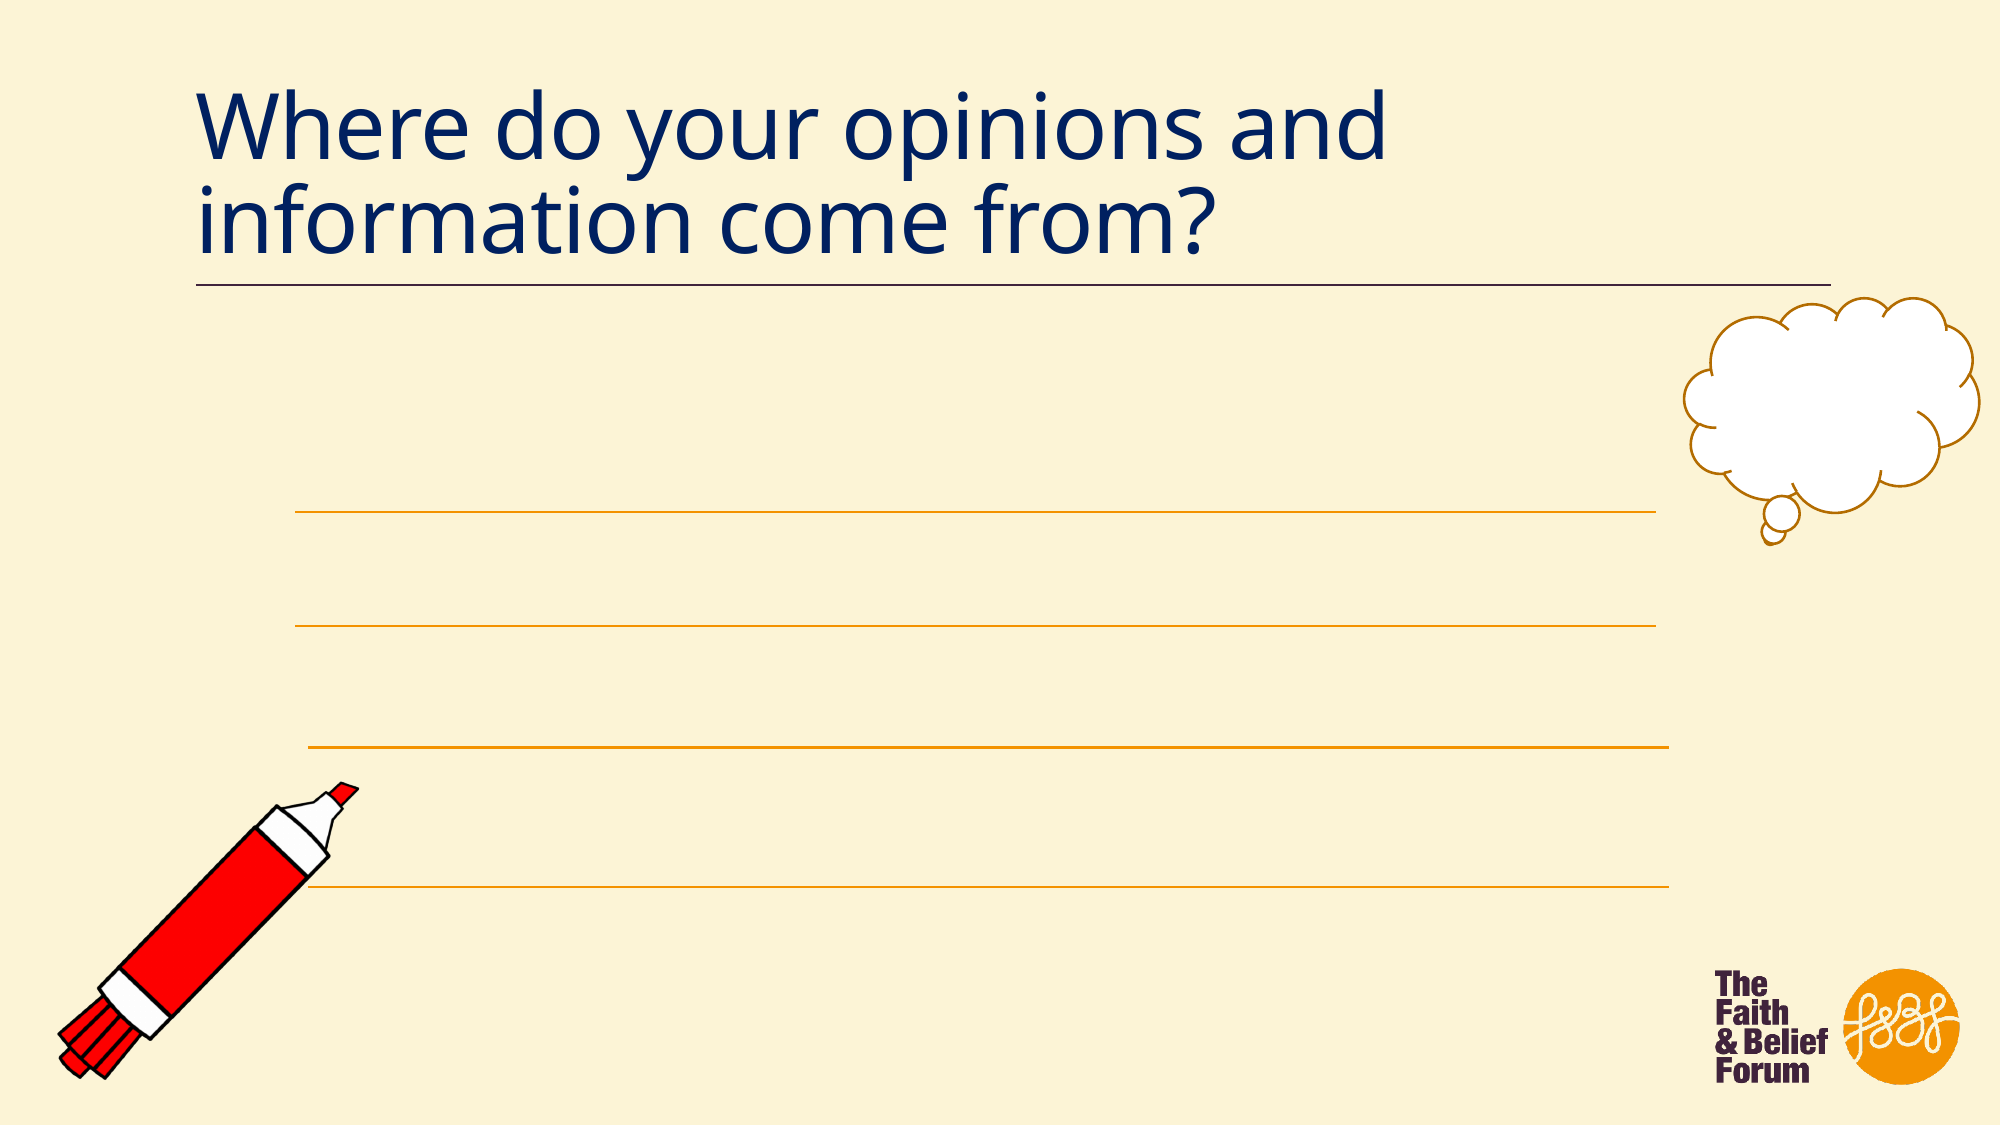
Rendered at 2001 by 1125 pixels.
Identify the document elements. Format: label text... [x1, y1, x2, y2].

title Where do your opinions and information come from? [180, 121, 1903, 360]
picture [1674, 928, 2000, 1125]
text_box [1682, 296, 1981, 547]
picture [48, 728, 359, 1125]
